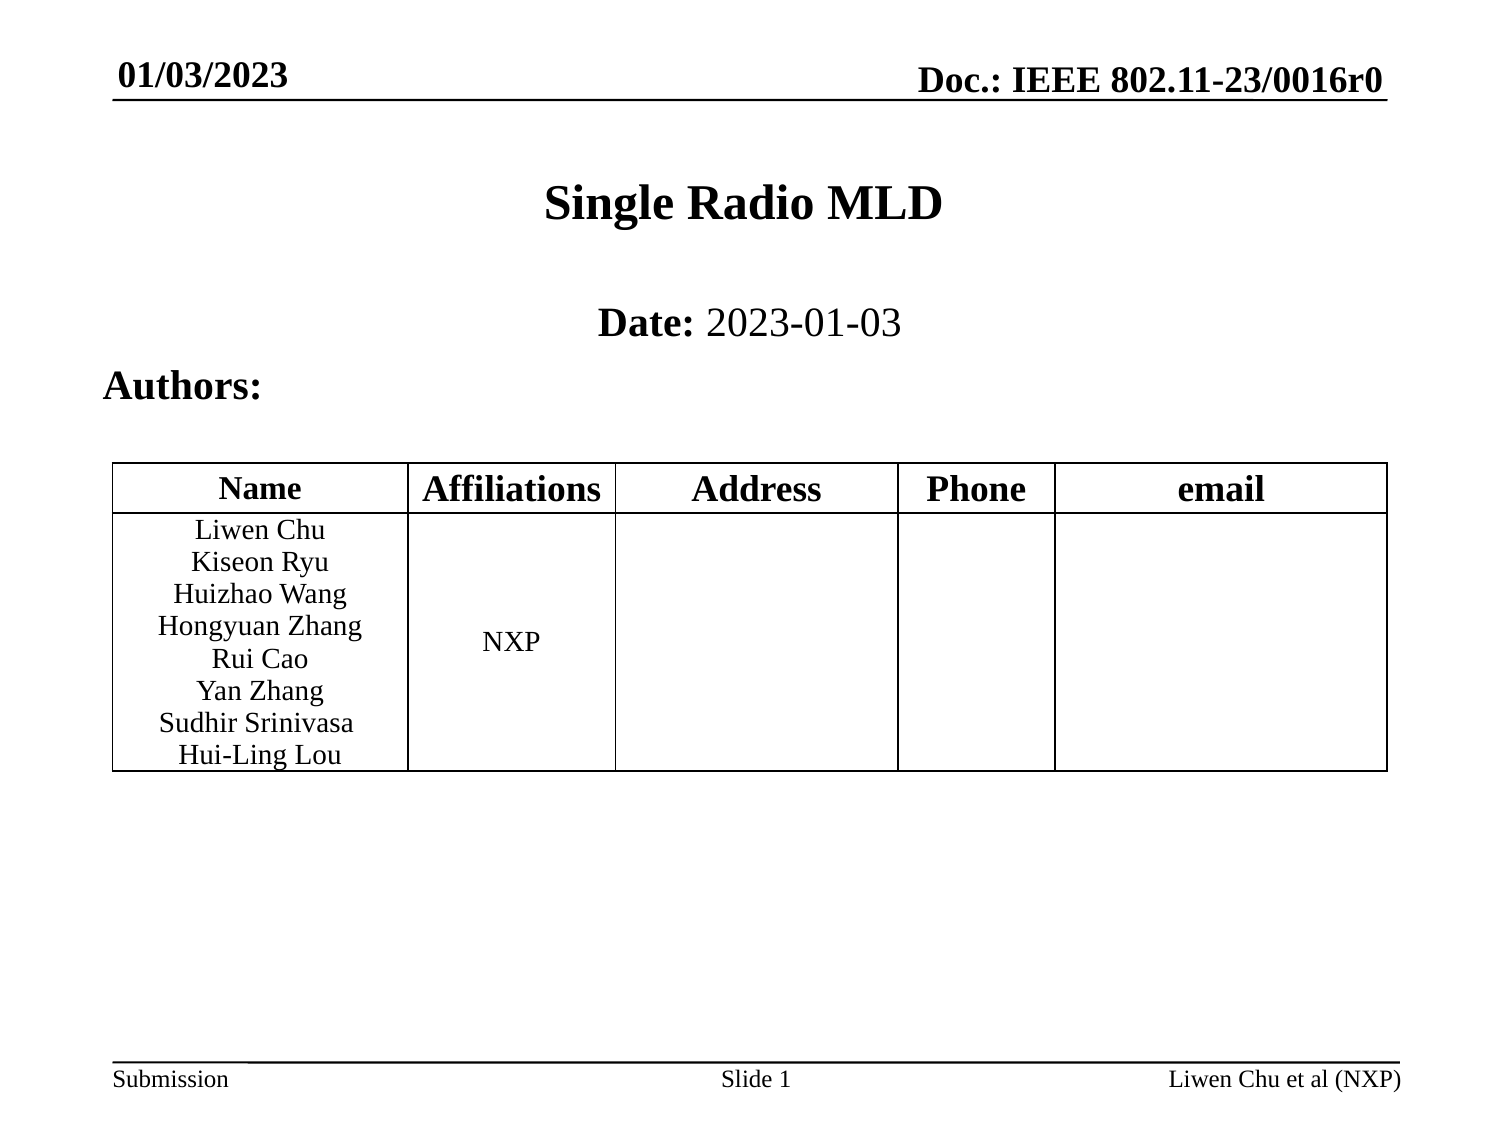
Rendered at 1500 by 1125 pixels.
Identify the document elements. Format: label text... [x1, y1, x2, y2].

table_cell NXP [409, 514, 615, 770]
table_header Address [616, 464, 897, 512]
table_cell [616, 514, 897, 770]
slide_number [117, 49, 291, 96]
list Date: 2023-01-03 [112, 287, 1388, 351]
text_box Authors: [87, 349, 325, 413]
table_header Affiliations [409, 464, 615, 512]
table_header email [1056, 464, 1386, 512]
table_cell [1056, 514, 1386, 770]
table_cell Liwen Chu Kiseon Ryu Huizhao Wang Hongyuan Zhang Rui Cao Yan Zhang Sudhir Srinivasa Hui-Ling Lou [113, 514, 407, 770]
footer Liwen Chu et al (NXP) [1165, 1061, 1402, 1093]
table_header Name [113, 464, 407, 512]
table_cell [899, 514, 1054, 770]
title Single Radio MLD [62, 112, 1426, 288]
slide_number Slide 1 [712, 1061, 800, 1093]
table_header Phone [899, 464, 1054, 512]
